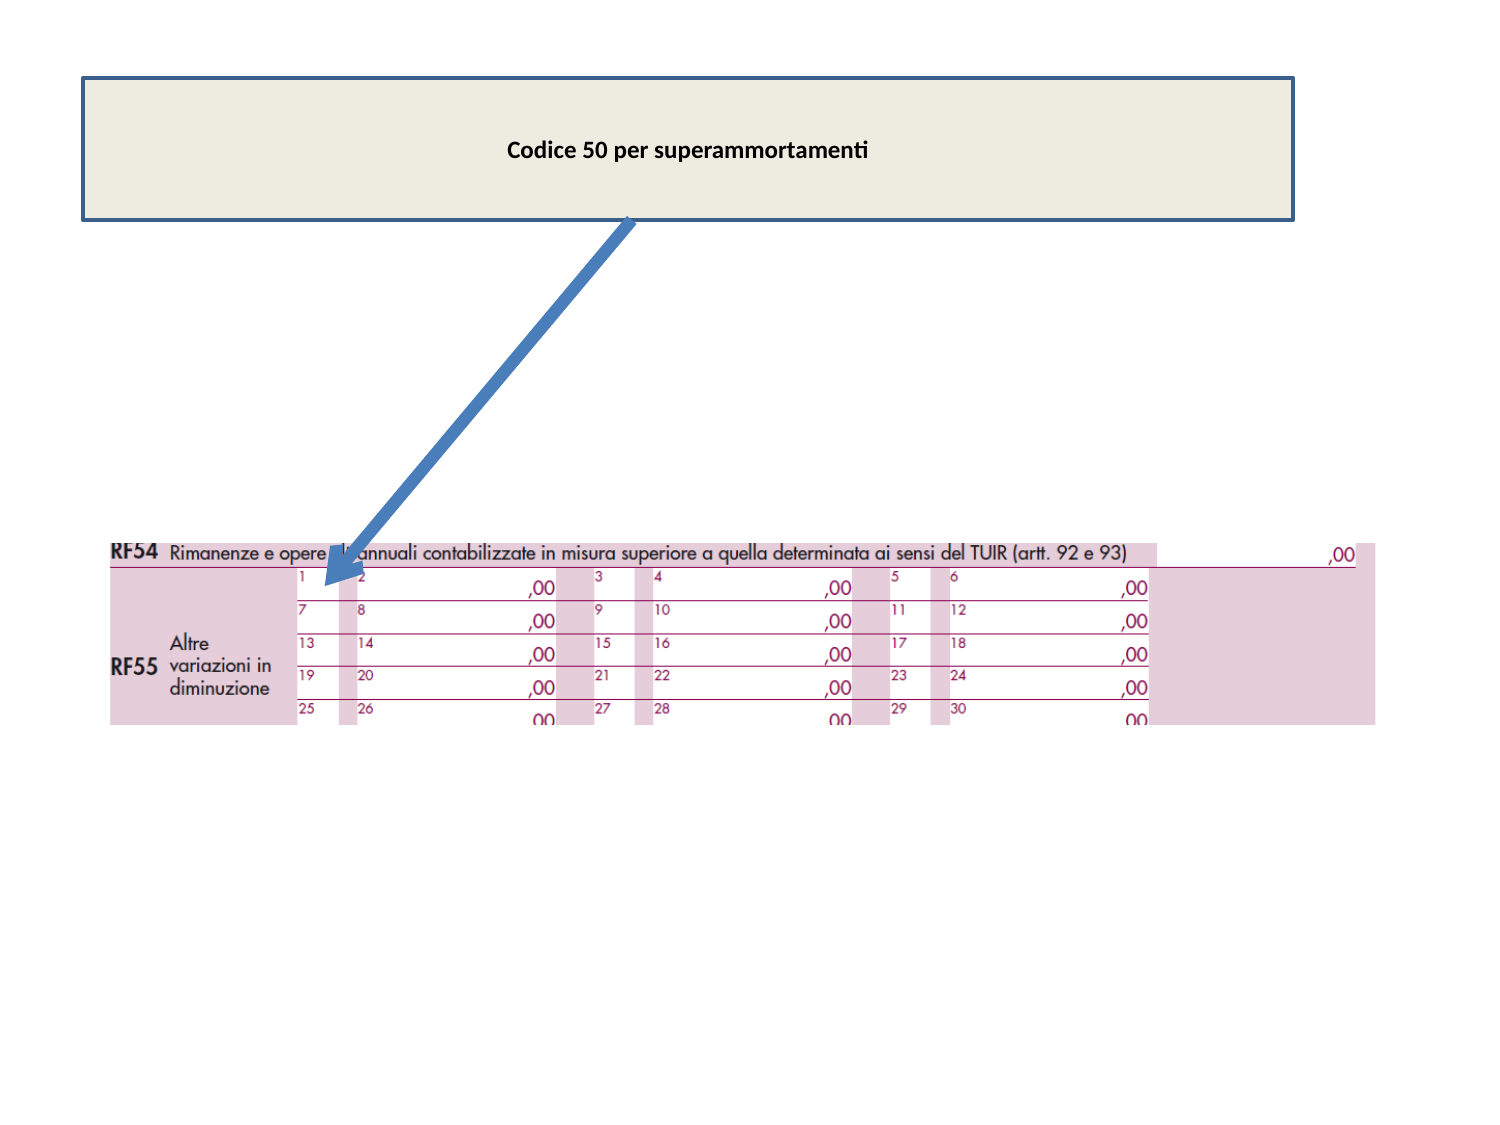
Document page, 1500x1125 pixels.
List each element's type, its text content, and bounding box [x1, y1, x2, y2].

text_box Codice 50 per superammortamenti [81, 76, 1295, 222]
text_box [324, 219, 633, 587]
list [74, 542, 1426, 725]
